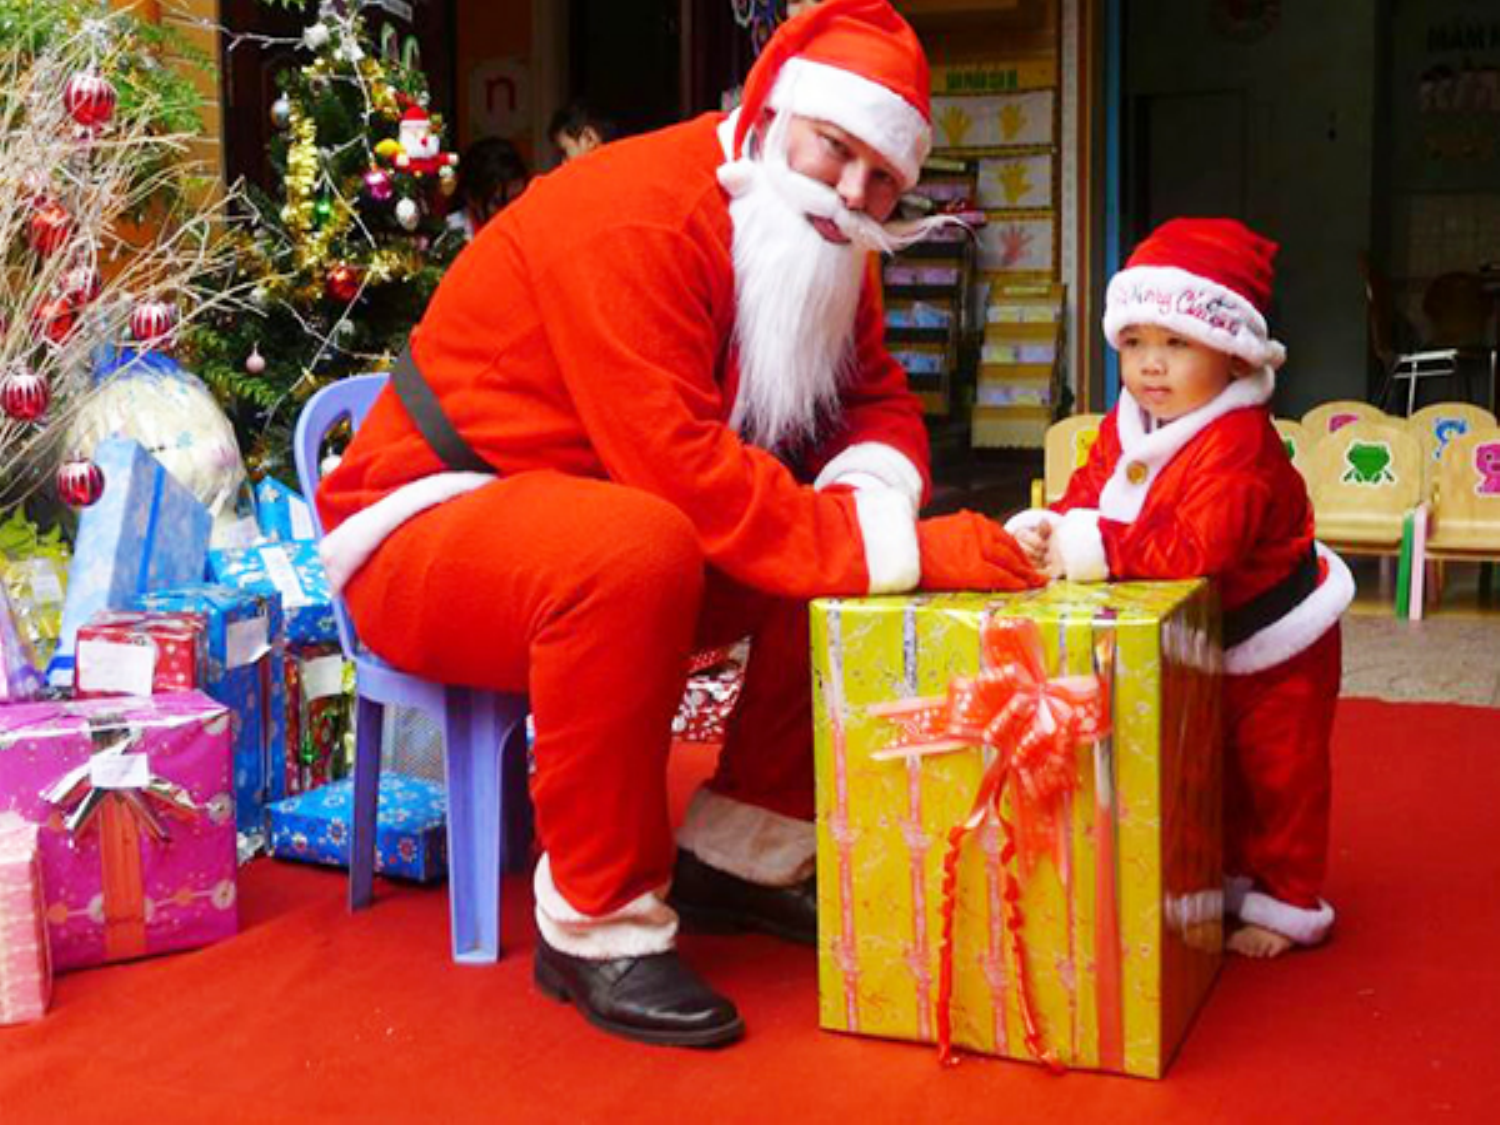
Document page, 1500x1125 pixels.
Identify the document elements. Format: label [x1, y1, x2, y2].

list [0, 0, 1500, 1125]
